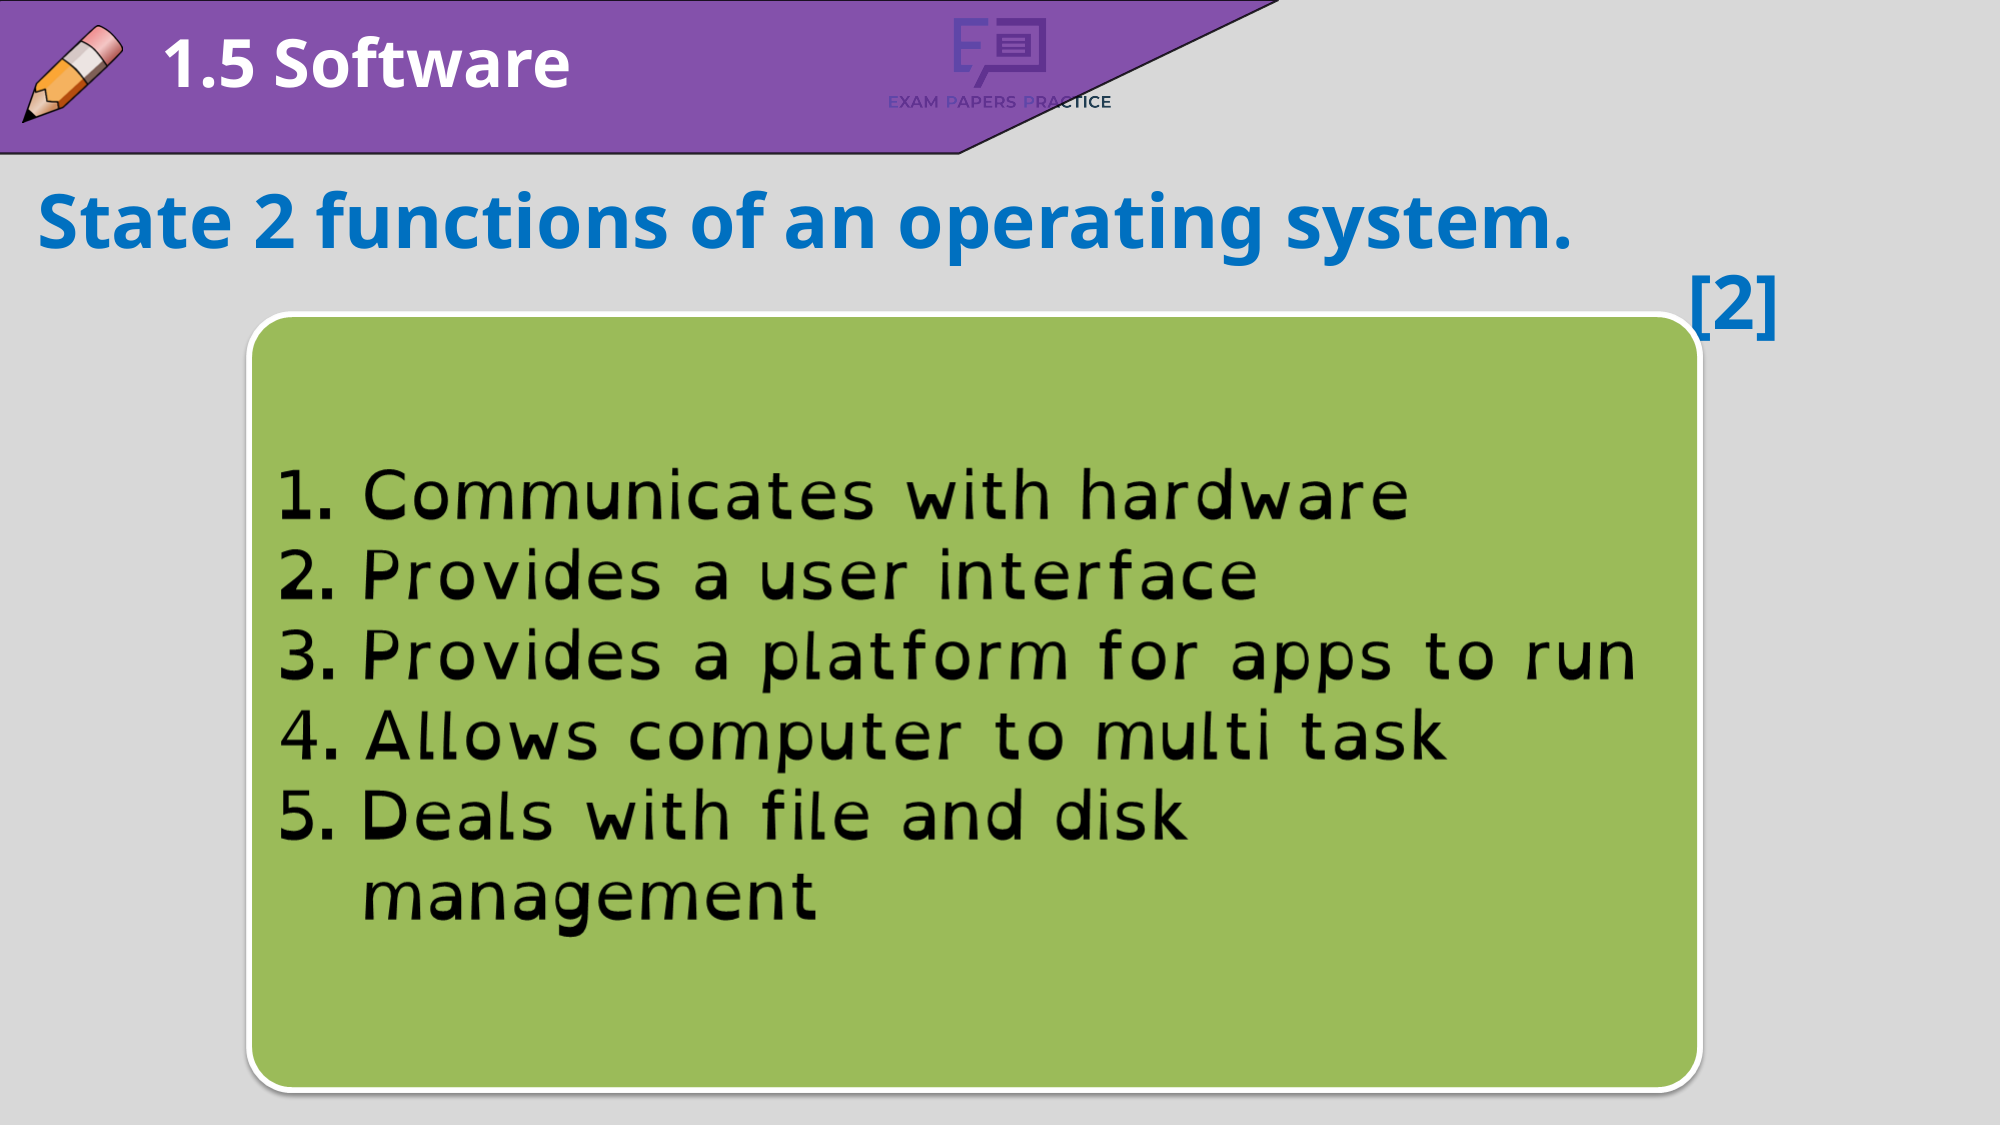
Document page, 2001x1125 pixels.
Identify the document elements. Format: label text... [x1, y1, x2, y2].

text_box [22, 176, 1974, 1120]
picture [22, 25, 123, 123]
text_box [0, 219, 1936, 1125]
picture [210, 307, 1710, 1103]
list 1.5 Software [146, 22, 960, 134]
